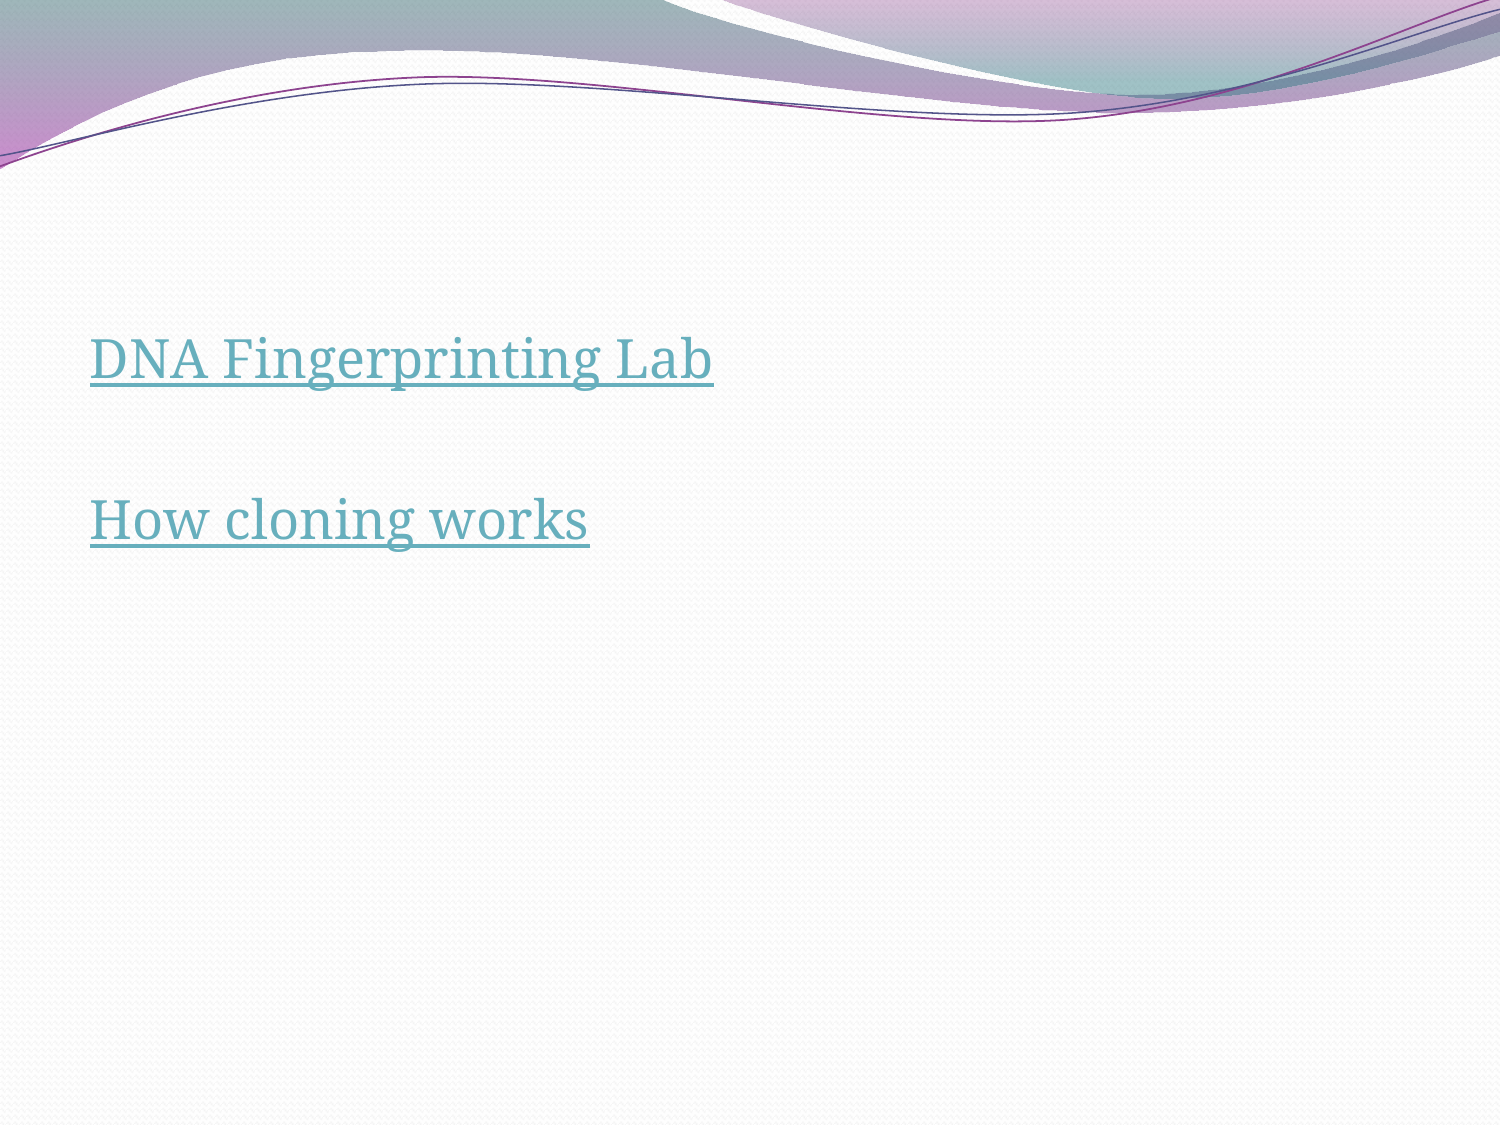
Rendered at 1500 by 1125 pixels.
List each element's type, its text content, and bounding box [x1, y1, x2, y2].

list DNA Fingerprinting Lab How cloning works [75, 317, 1425, 1038]
